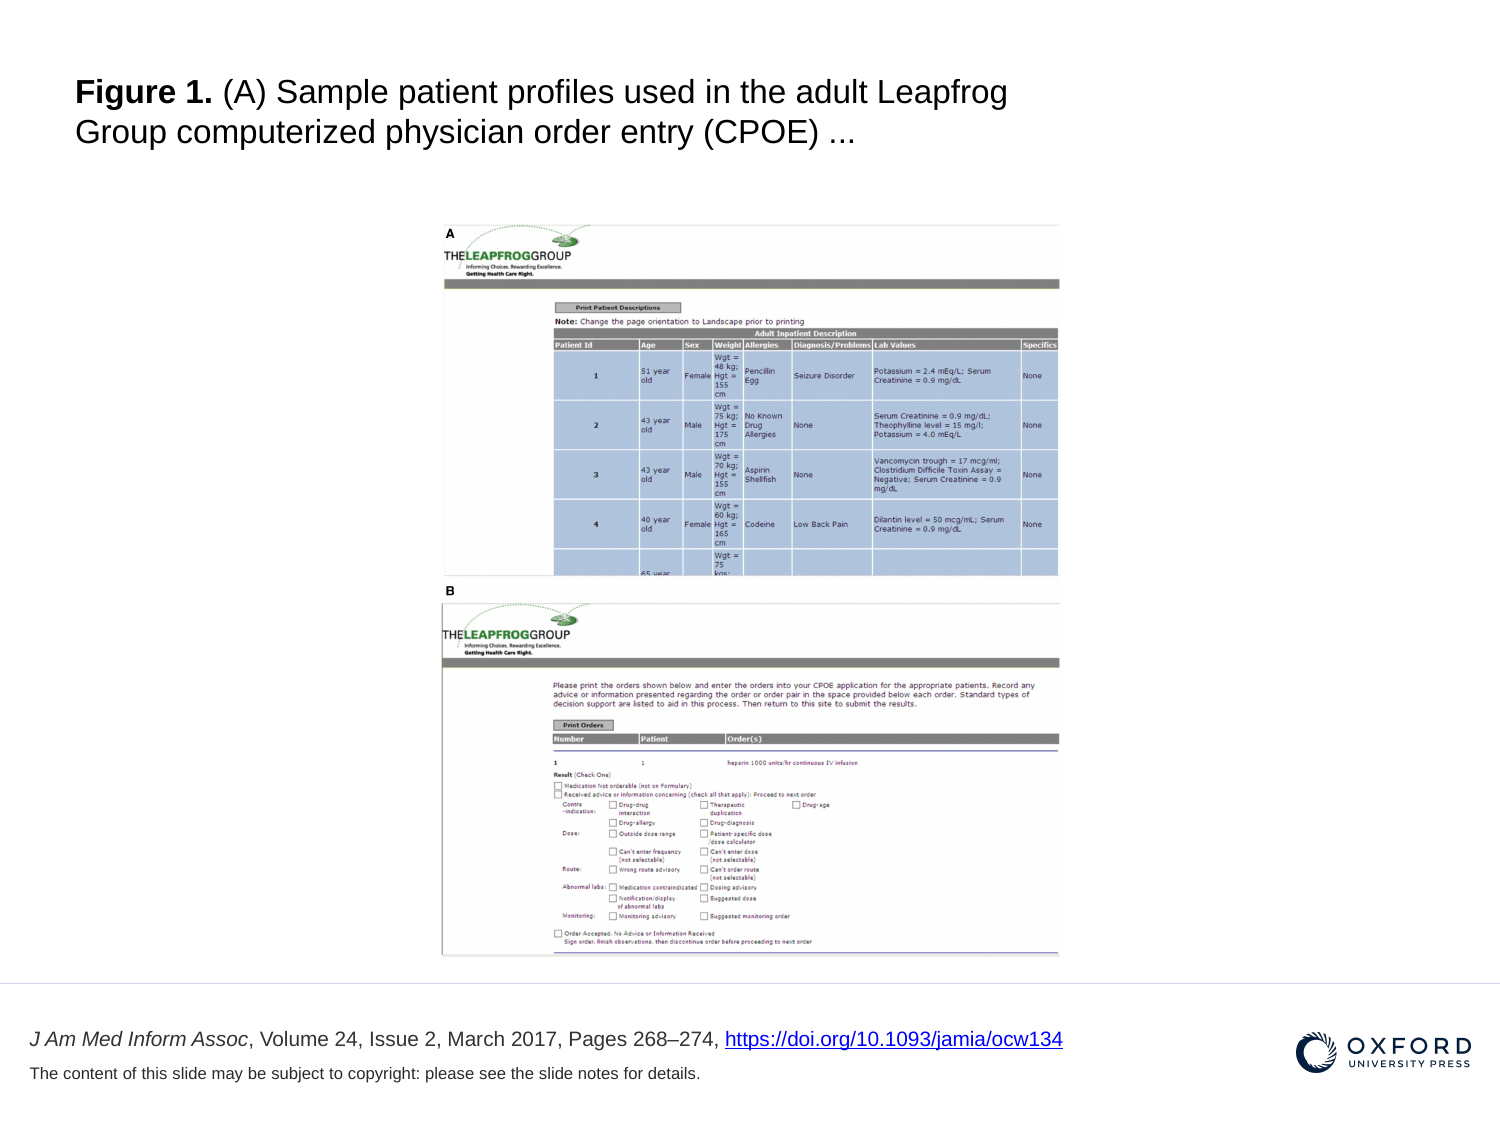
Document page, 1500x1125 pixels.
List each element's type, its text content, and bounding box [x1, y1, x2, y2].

picture [1296, 1032, 1471, 1073]
footer J Am Med Inform Assoc, Volume 24, Issue 2, March 2017, Pages 268–274, https://doi.org/10.1093/jamia/ocw134 The content of this slide may be subject to copyright: please see the slide notes for details. [0, 983, 1260, 1125]
picture [441, 224, 1061, 957]
title Figure 1. (A) Sample patient profiles used in the adult Leapfrog Group computerized physician order entry (CPOE) ... [75, 69, 1078, 171]
